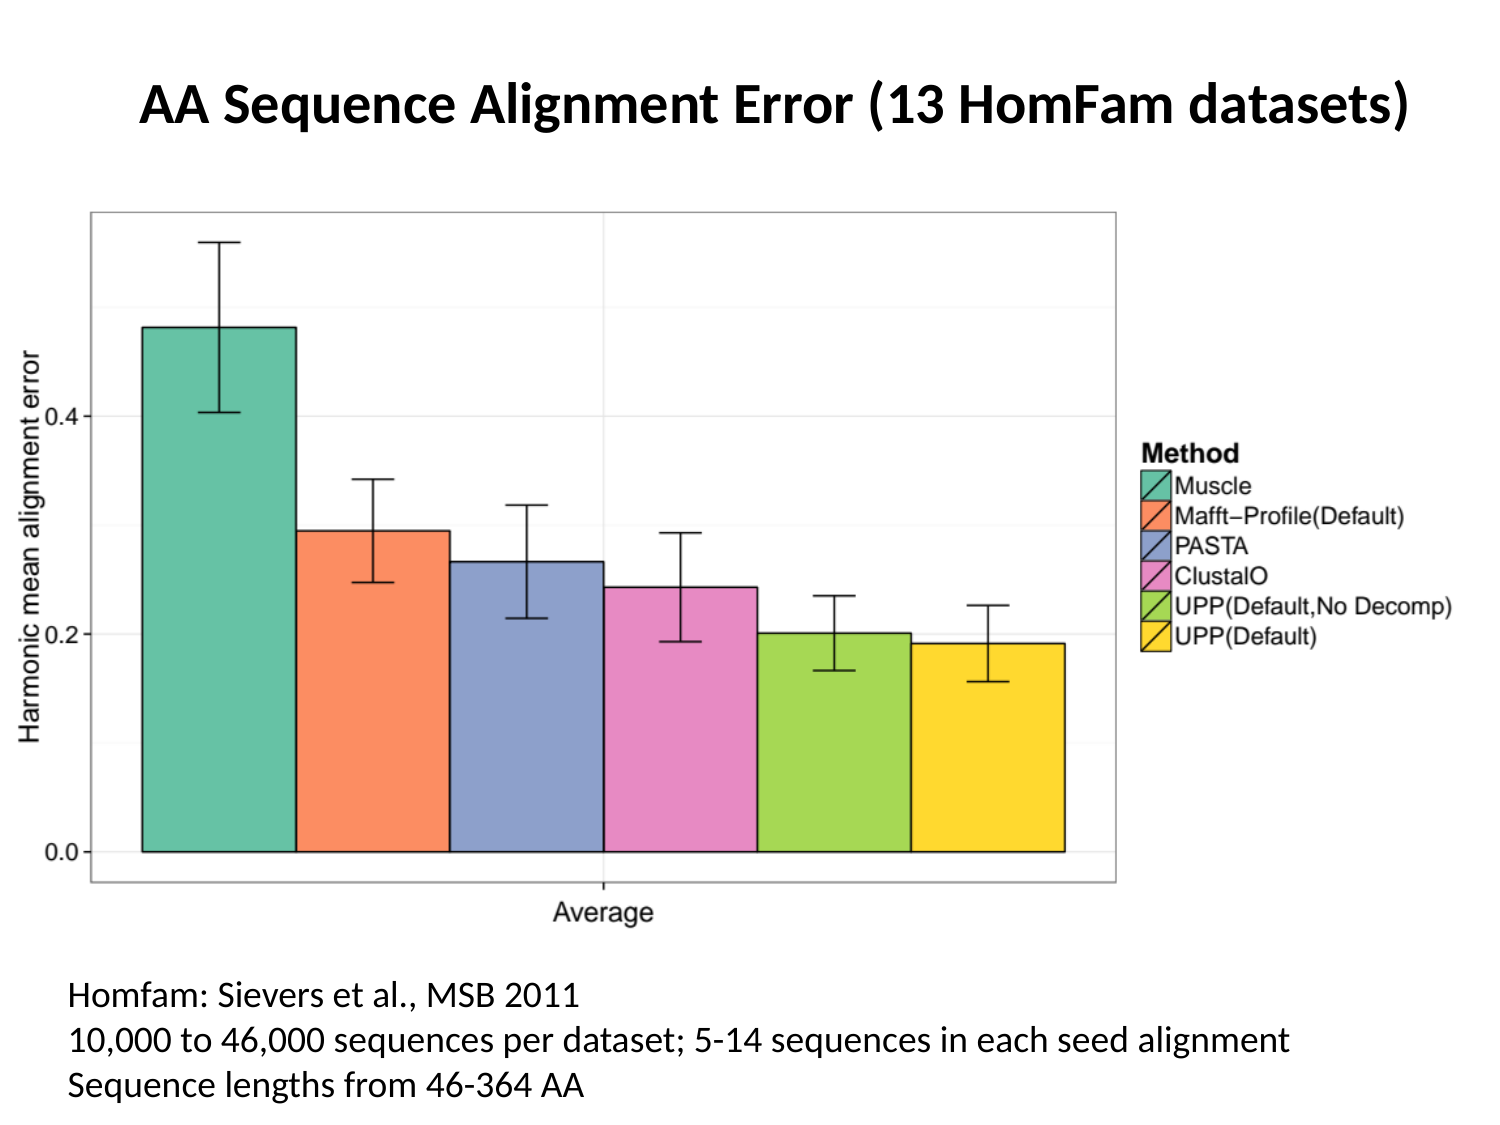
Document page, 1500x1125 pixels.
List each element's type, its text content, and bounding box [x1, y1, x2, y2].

picture [0, 187, 1500, 938]
text_box Homfam: Sievers et al., MSB 2011 10,000 to 46,000 sequences per dataset; 5-14 sequences in each seed alignment Sequence lengths from 46-364 AA [52, 962, 1307, 1113]
text_box AA Sequence Alignment Error (13 HomFam datasets) [124, 57, 1426, 143]
